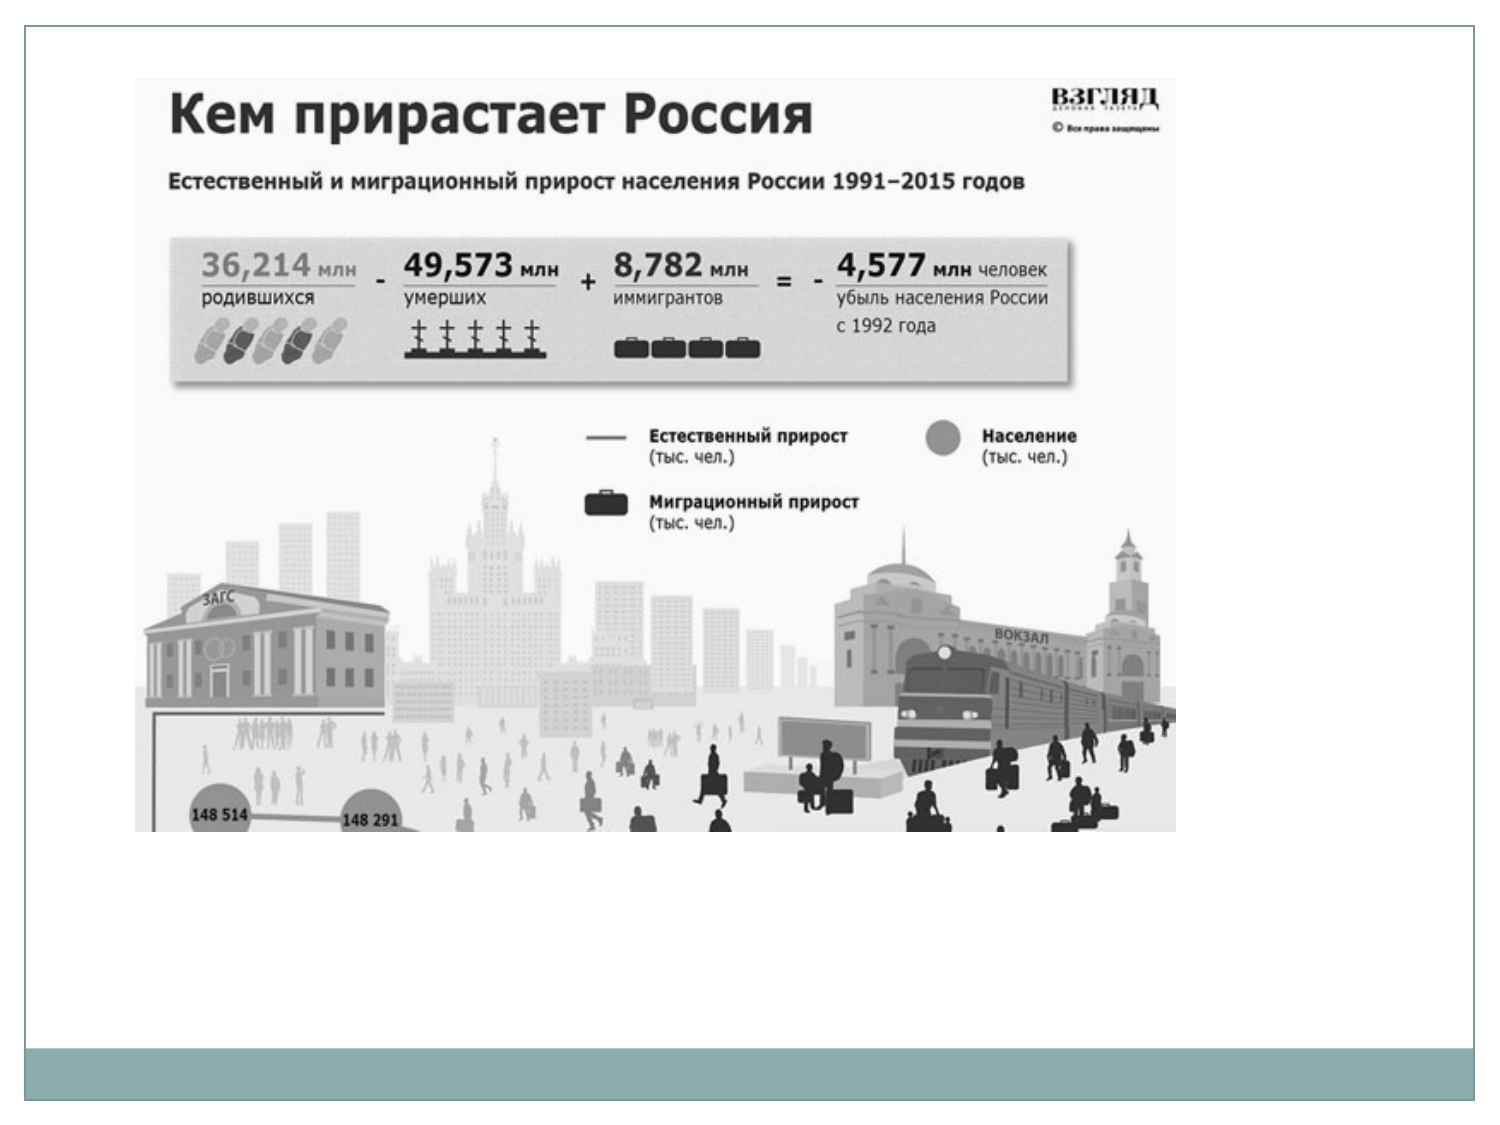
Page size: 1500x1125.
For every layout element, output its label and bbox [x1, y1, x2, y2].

picture [135, 77, 1176, 832]
